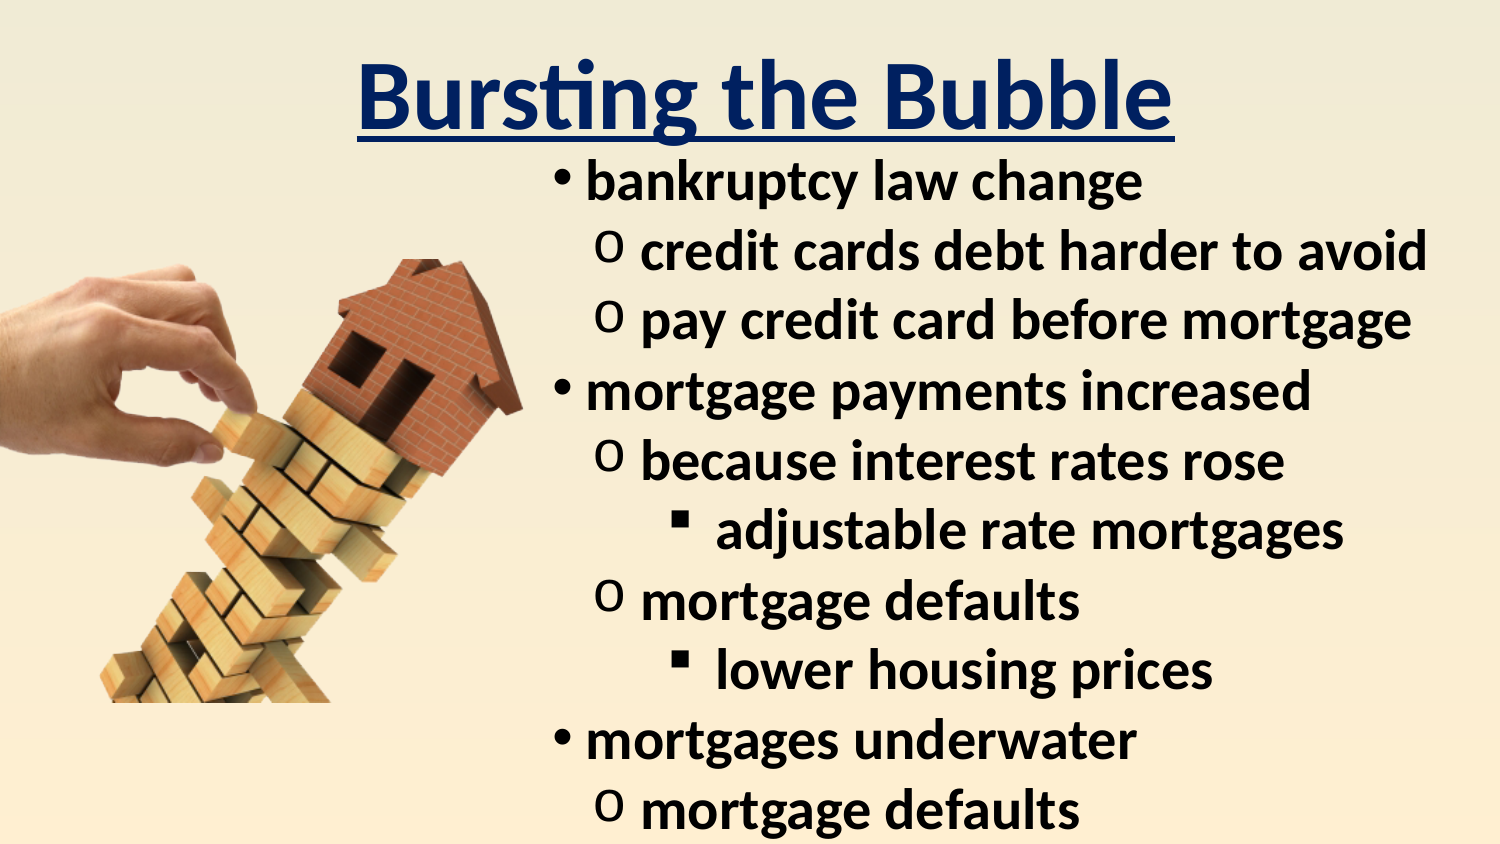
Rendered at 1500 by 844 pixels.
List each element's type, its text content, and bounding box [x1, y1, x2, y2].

picture [0, 259, 537, 703]
text_box bankruptcy law change credit cards debt harder to avoid pay credit card before mortgage mortgage payments increased because interest rates rose adjustable rate mortgages mortgage defaults lower housing prices mortgages underwater mortgage defaults [537, 134, 1500, 844]
text_box Bursting the Bubble [341, 21, 1190, 157]
